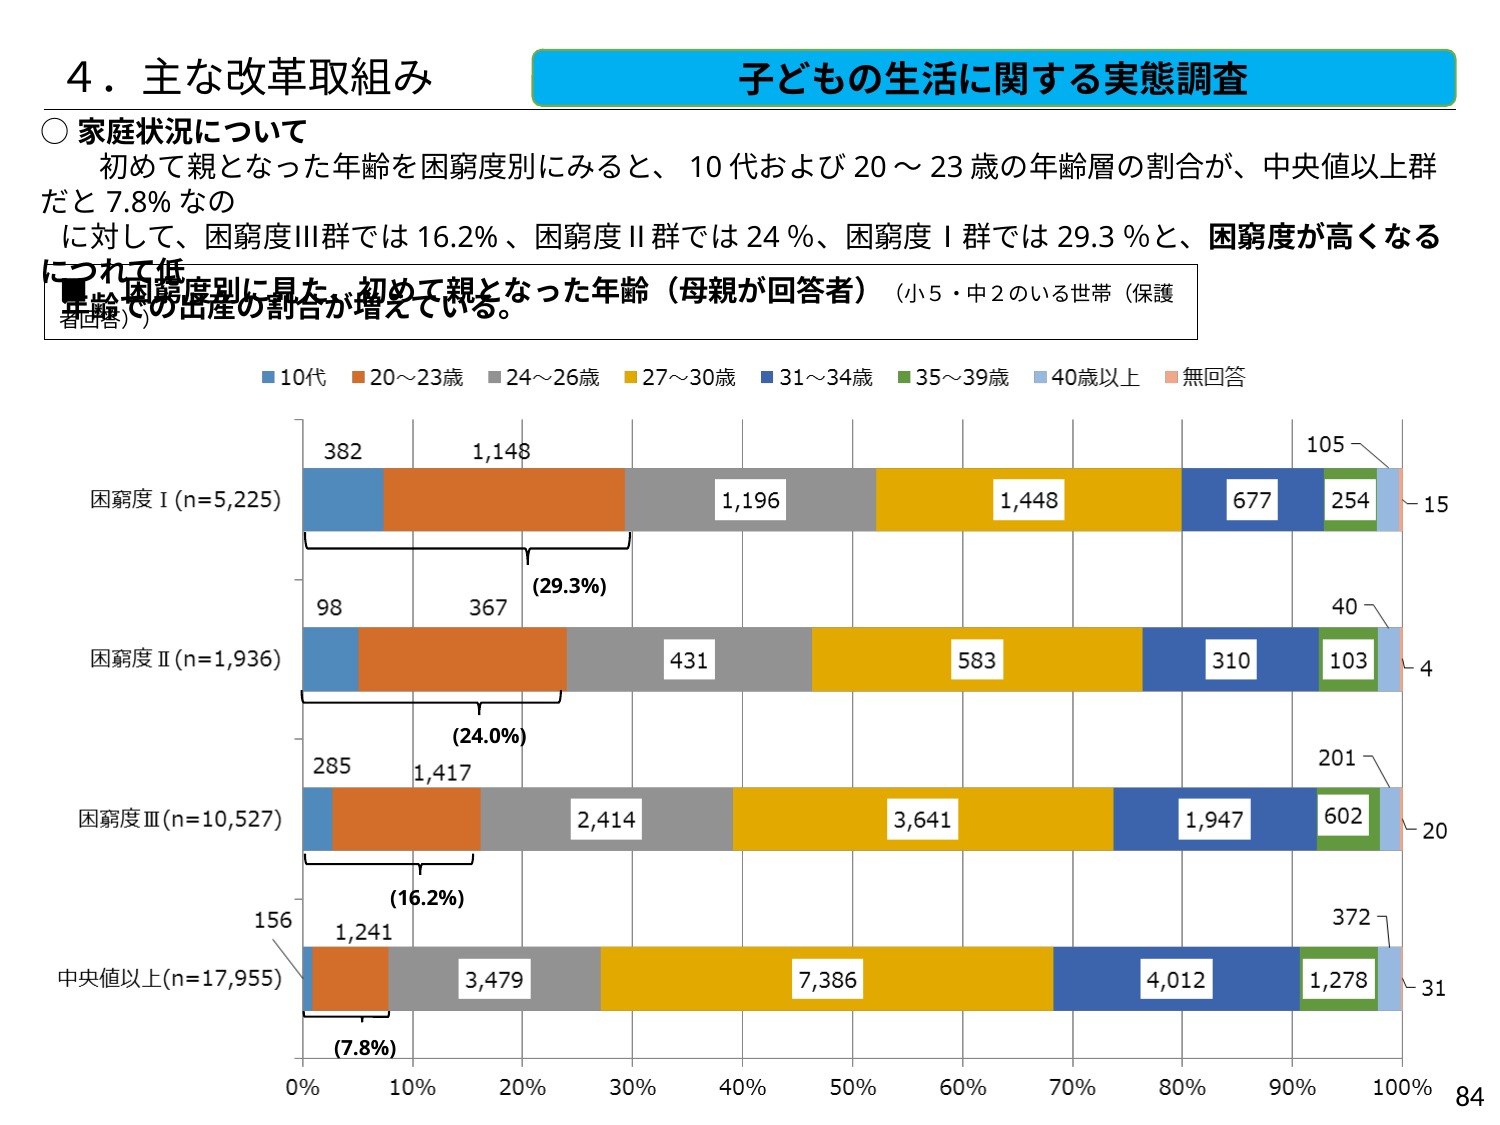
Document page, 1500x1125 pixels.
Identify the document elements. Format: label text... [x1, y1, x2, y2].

text_box ○家庭状況について 初めて親となった年齢を困窮度別にみると、10代および20～23歳の年齢層の割合が、中央値以上群だと7.8%なの に対して、困窮度Ⅲ群では16.2%、困窮度Ⅱ群では24％、困窮度Ⅰ群では29.3％と、困窮度が高くなるにつれて低 年齢での出産の割合が増えている。 [26, 105, 1467, 331]
text_box ４．主な改革取組み [43, 43, 458, 105]
text_box 子どもの生活に関する実態調査 [531, 48, 1457, 105]
slide_number 84 [1162, 1065, 1500, 1125]
picture [44, 345, 1456, 1114]
text_box ■ 困窮度別に見た、初めて親となった年齢（母親が回答者）（小５・中２のいる世帯（保護者回答）） [44, 264, 1198, 340]
